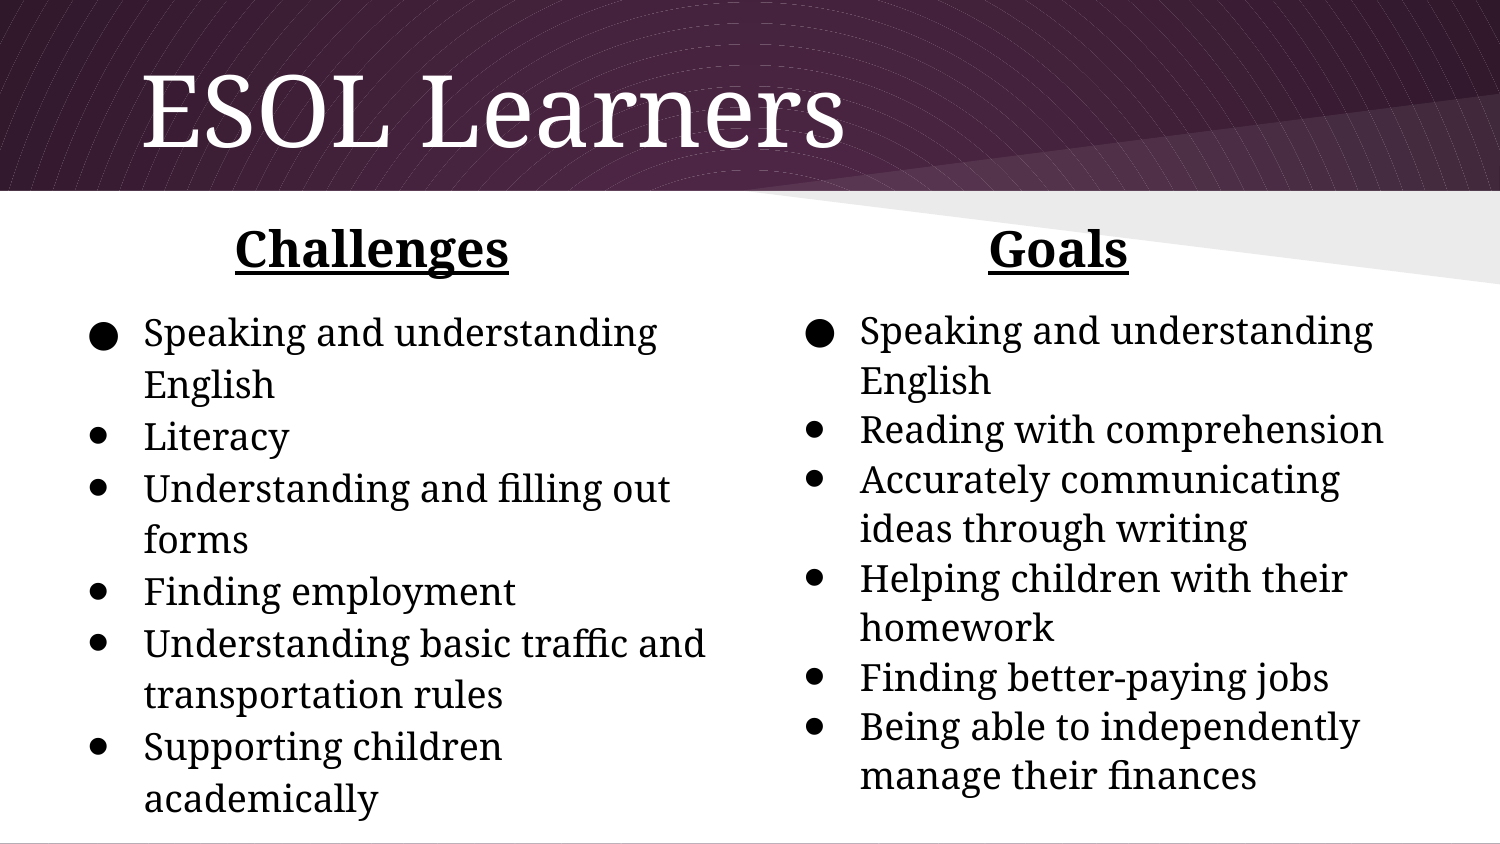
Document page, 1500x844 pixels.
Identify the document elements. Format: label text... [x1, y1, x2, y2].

text_box Challenges [220, 207, 536, 288]
list Speaking and understanding English Literacy Understanding and filling out forms Finding employment Understanding basic traffic and transportation rules Supporting children academically [53, 287, 728, 808]
text_box Goals [973, 207, 1222, 288]
title ESOL Learners [75, 37, 1425, 179]
list Speaking and understanding English Reading with comprehension Accurately communicating ideas through writing Helping children with their homework Finding better-paying jobs Being able to independently manage their finances [769, 287, 1425, 844]
